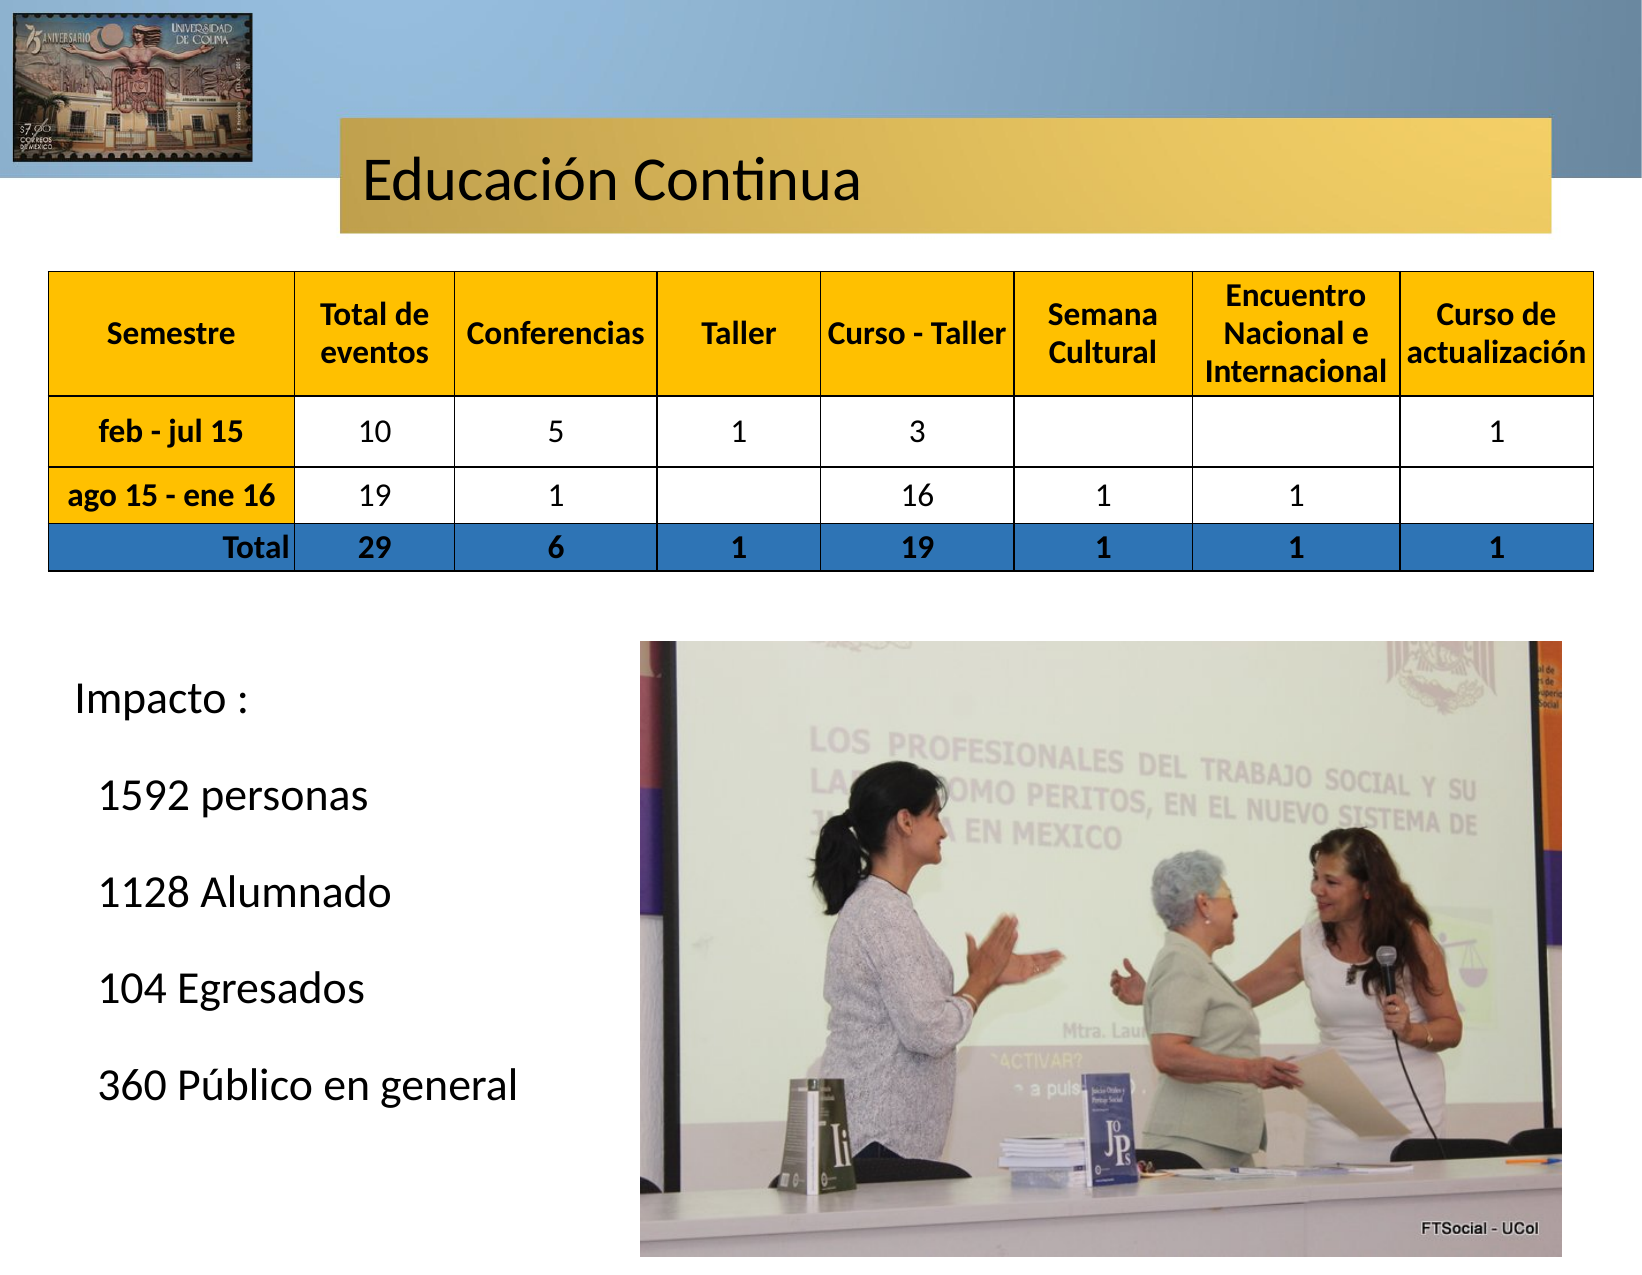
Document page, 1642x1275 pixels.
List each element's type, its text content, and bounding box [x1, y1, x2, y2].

table_header Semestre [49, 272, 294, 395]
table_cell 1 [1015, 524, 1192, 570]
table_cell [1193, 397, 1399, 466]
table_cell 1 [1401, 397, 1593, 466]
table_cell 1 [1401, 524, 1593, 570]
table_header Taller [658, 272, 820, 395]
table_cell 1 [1015, 468, 1192, 523]
table_cell 1 [455, 468, 656, 523]
table_cell 10 [295, 397, 454, 466]
picture [0, 0, 1642, 1275]
table_header Curso - Taller [821, 272, 1013, 395]
table_cell feb - jul 15 [49, 397, 294, 466]
table_header Total de eventos [295, 272, 454, 395]
table_cell 1 [1193, 524, 1399, 570]
table_header Curso de actualización [1401, 272, 1593, 395]
table_cell ago 15 - ene 16 [49, 468, 294, 523]
table_cell [1401, 468, 1593, 523]
table_cell 3 [821, 397, 1013, 466]
table_cell 1 [1193, 468, 1399, 523]
table_cell 5 [455, 397, 656, 466]
table_cell 29 [295, 524, 454, 570]
list Impacto : 1592 personas 1128 Alumnado 104 Egresados 360 Público en general [55, 649, 622, 1136]
table_header Semana Cultural [1015, 272, 1192, 395]
text_box Educación Continua [347, 117, 1549, 233]
table_cell 1 [658, 397, 820, 466]
table_header Encuentro Nacional e Internacional [1193, 272, 1399, 395]
table_cell [658, 468, 820, 523]
table_cell 16 [821, 468, 1013, 523]
table_header Conferencias [455, 272, 656, 395]
table_cell 19 [821, 524, 1013, 570]
table_cell Total [49, 524, 294, 570]
table_cell [1015, 397, 1192, 466]
table_cell 19 [295, 468, 454, 523]
table_cell 1 [658, 524, 820, 570]
table_cell 6 [455, 524, 656, 570]
